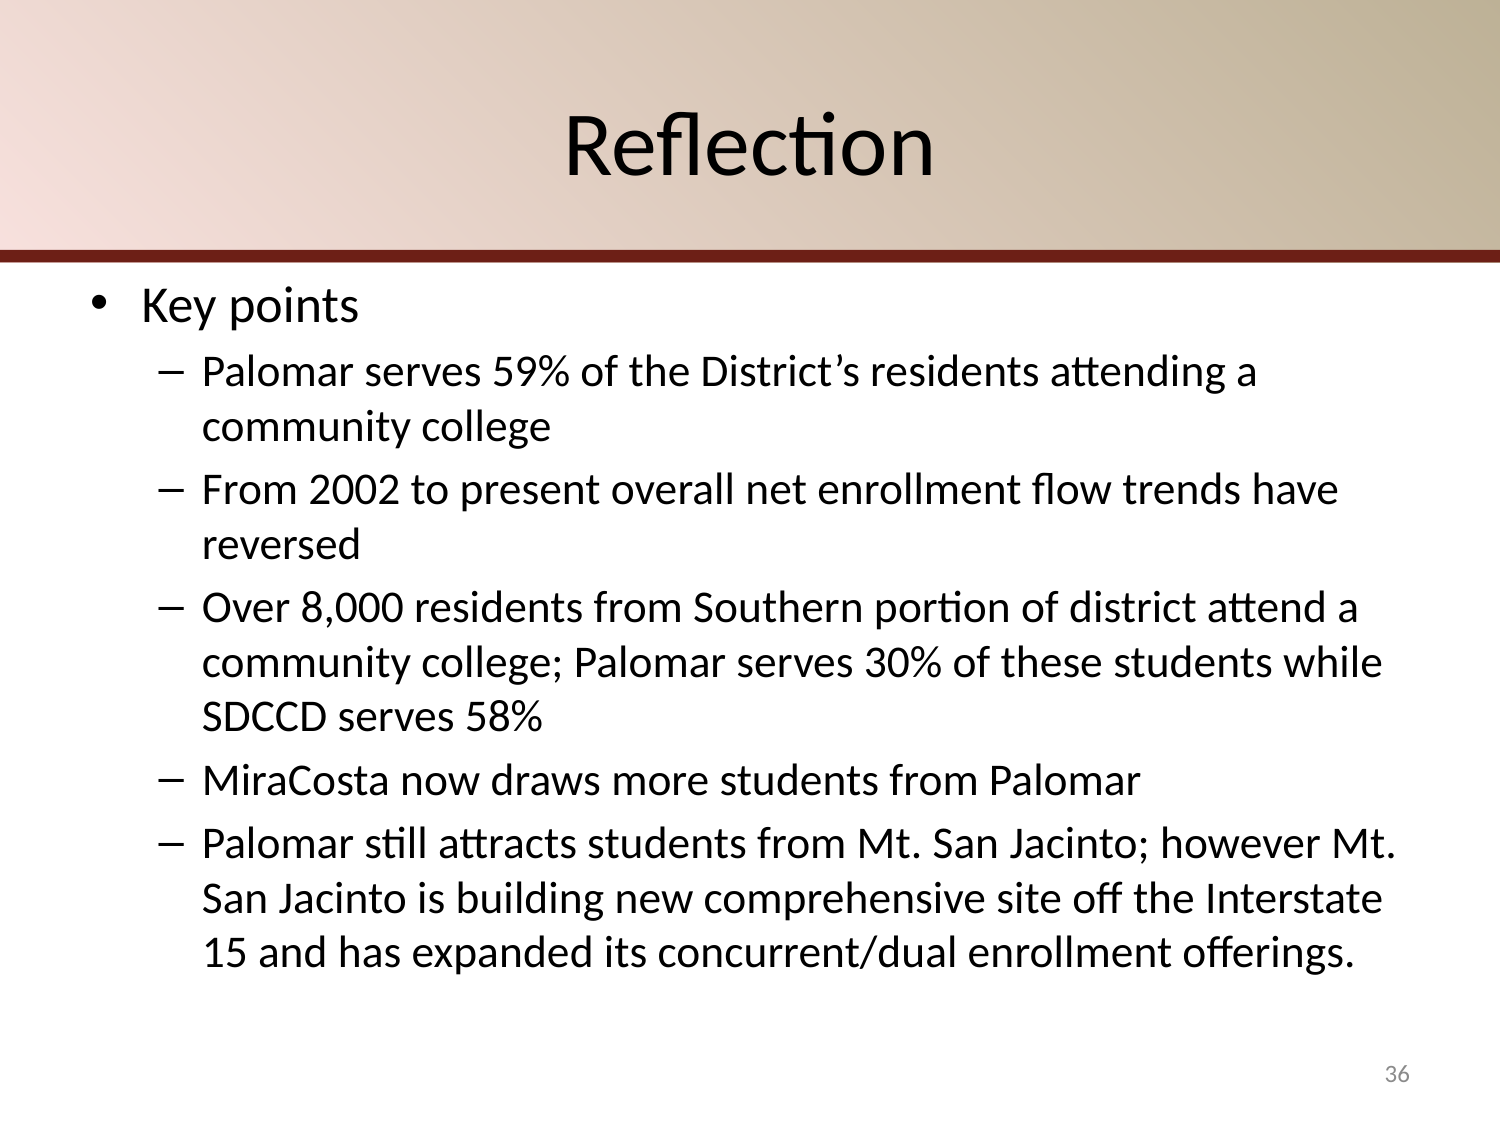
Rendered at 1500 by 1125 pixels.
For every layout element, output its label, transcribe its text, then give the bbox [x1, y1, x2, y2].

list Key points Palomar serves 59% of the District’s residents attending a community college From 2002 to present overall net enrollment flow trends have reversed Over 8,000 residents from Southern portion of district attend a community college; Palomar serves 30% of these students while SDCCD serves 58% MiraCosta now draws more students from Palomar Palomar still attracts students from Mt. San Jacinto; however Mt. San Jacinto is building new comprehensive site off the Interstate 15 and has expanded its concurrent/dual enrollment offerings. [75, 262, 1425, 1005]
title Reflection [75, 45, 1425, 233]
slide_number 36 [1074, 1042, 1425, 1103]
